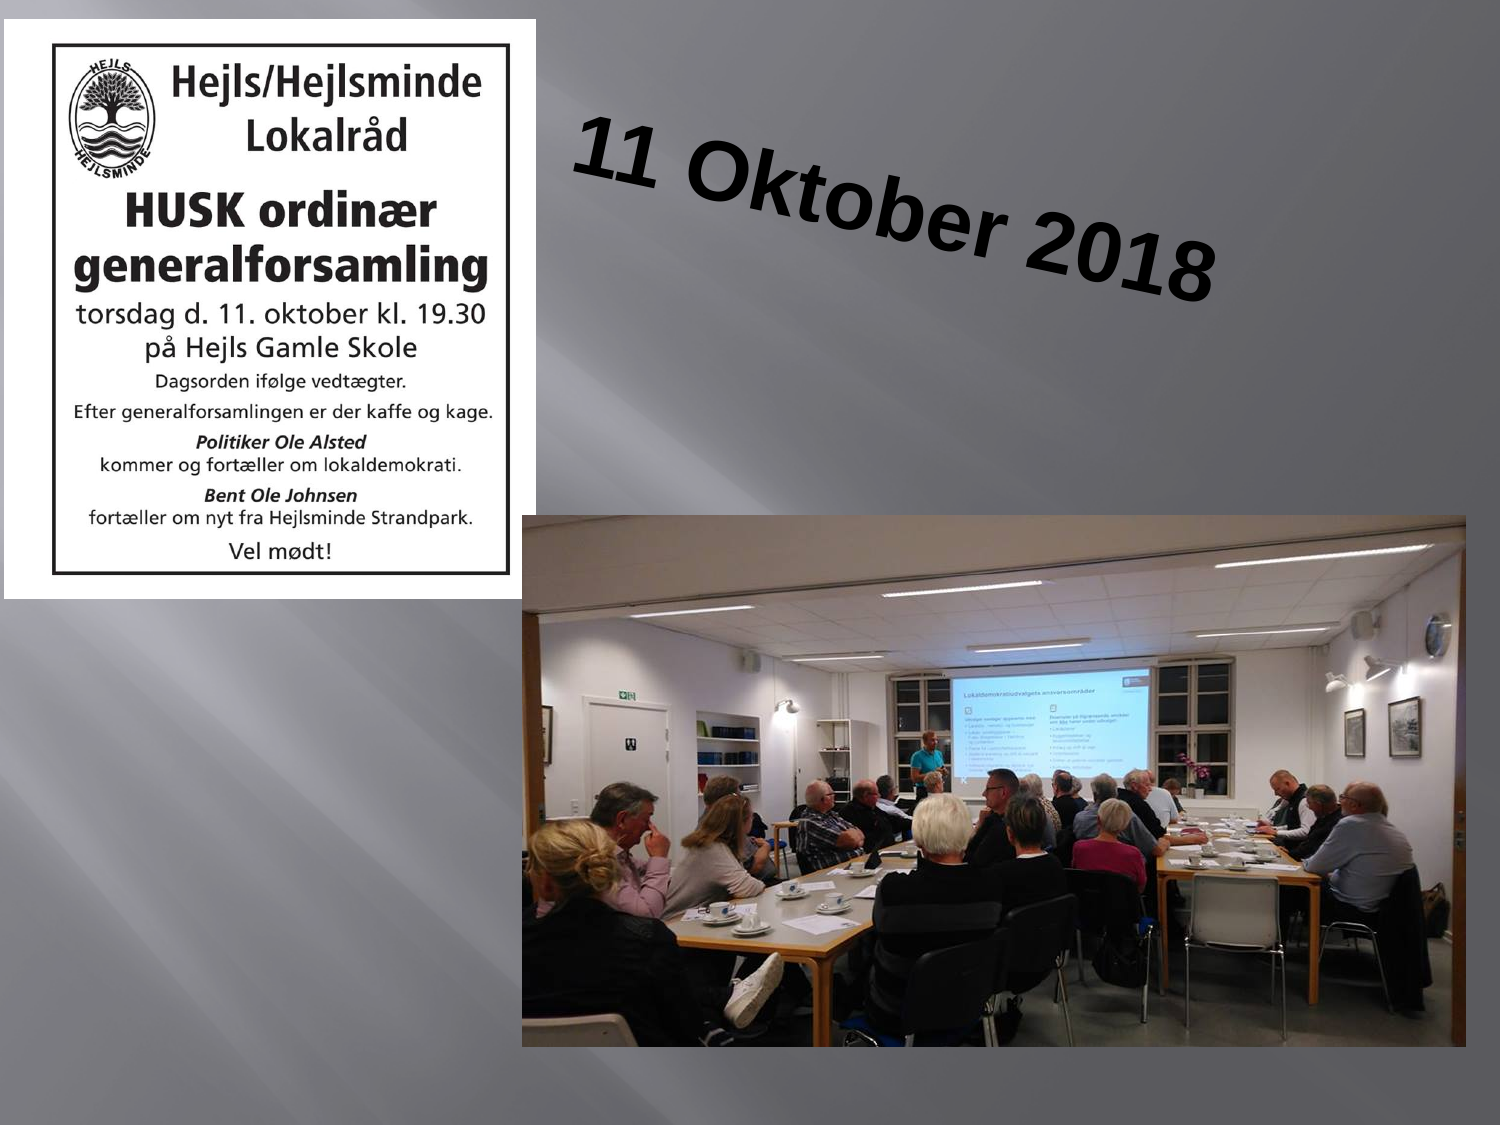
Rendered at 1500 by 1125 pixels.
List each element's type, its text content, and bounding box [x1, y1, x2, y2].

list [4, 18, 537, 599]
picture [522, 514, 1466, 1048]
title 11 Oktober 2018 [409, 0, 1434, 470]
